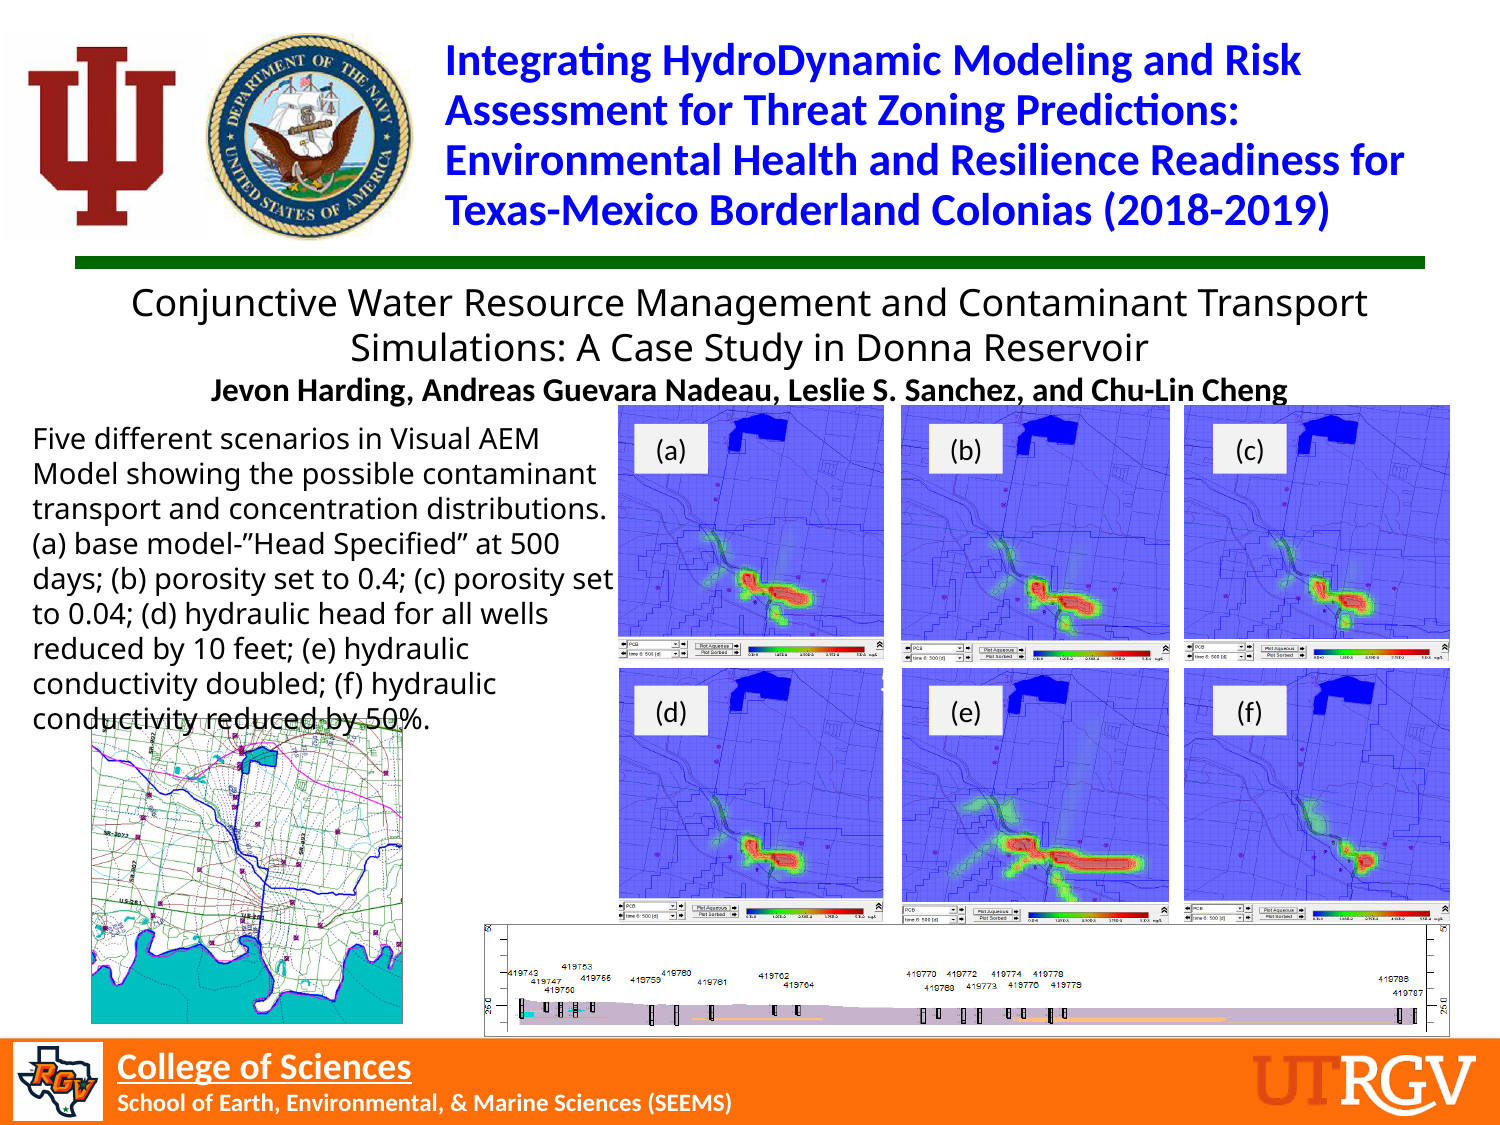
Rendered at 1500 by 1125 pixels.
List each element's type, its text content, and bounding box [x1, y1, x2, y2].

picture [13, 1042, 103, 1121]
text_box Five different scenarios in Visual AEM Model showing the possible contaminant transport and concentration distributions. (a) base model-”Head Specified” at 500 days; (b) porosity set to 0.4; (c) porosity set to 0.04; (d) hydraulic head for all wells reduced by 10 feet; (e) hydraulic conductivity doubled; (f) hydraulic conductivity reduced by 50%. [17, 412, 613, 743]
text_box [618, 405, 1451, 924]
picture [484, 924, 1451, 1037]
text_box Conjunctive Water Resource Management and Contaminant Transport Simulations: A Case Study in Donna Reservoir Jevon Harding, Andreas Guevara Nadeau, Leslie S. Sanchez, and Chu-Lin Cheng [22, 205, 1478, 467]
title Integrating HydroDynamic Modeling and Risk Assessment for Threat Zoning Predictions: Environmental Health and Resilience Readiness for Texas-Mexico Borderland Colonias (2018-2019) [440, 40, 1464, 229]
picture [90, 717, 403, 1024]
picture [1253, 1055, 1476, 1116]
picture [4, 25, 436, 244]
